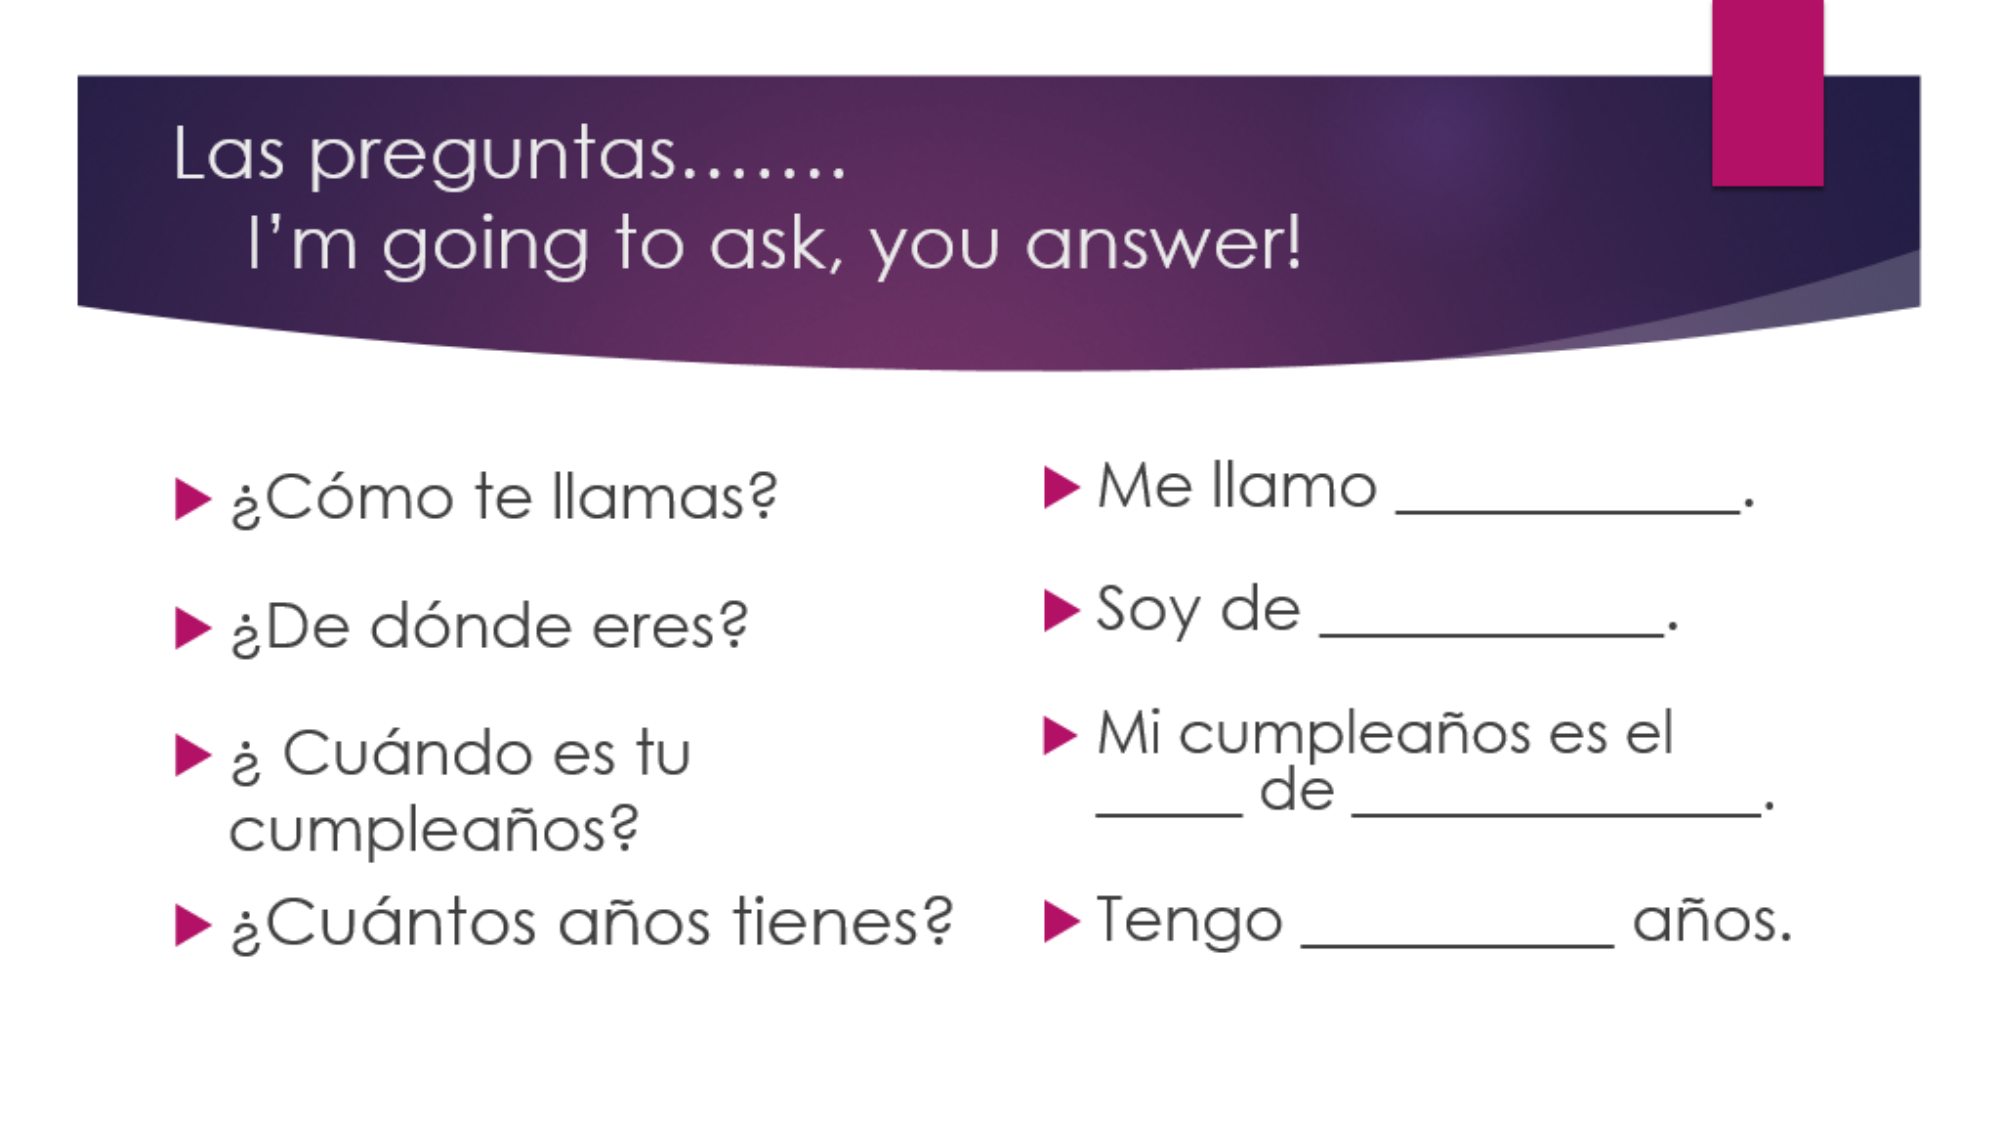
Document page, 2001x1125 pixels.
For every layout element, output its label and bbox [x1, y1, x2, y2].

list [0, 0, 2000, 1125]
